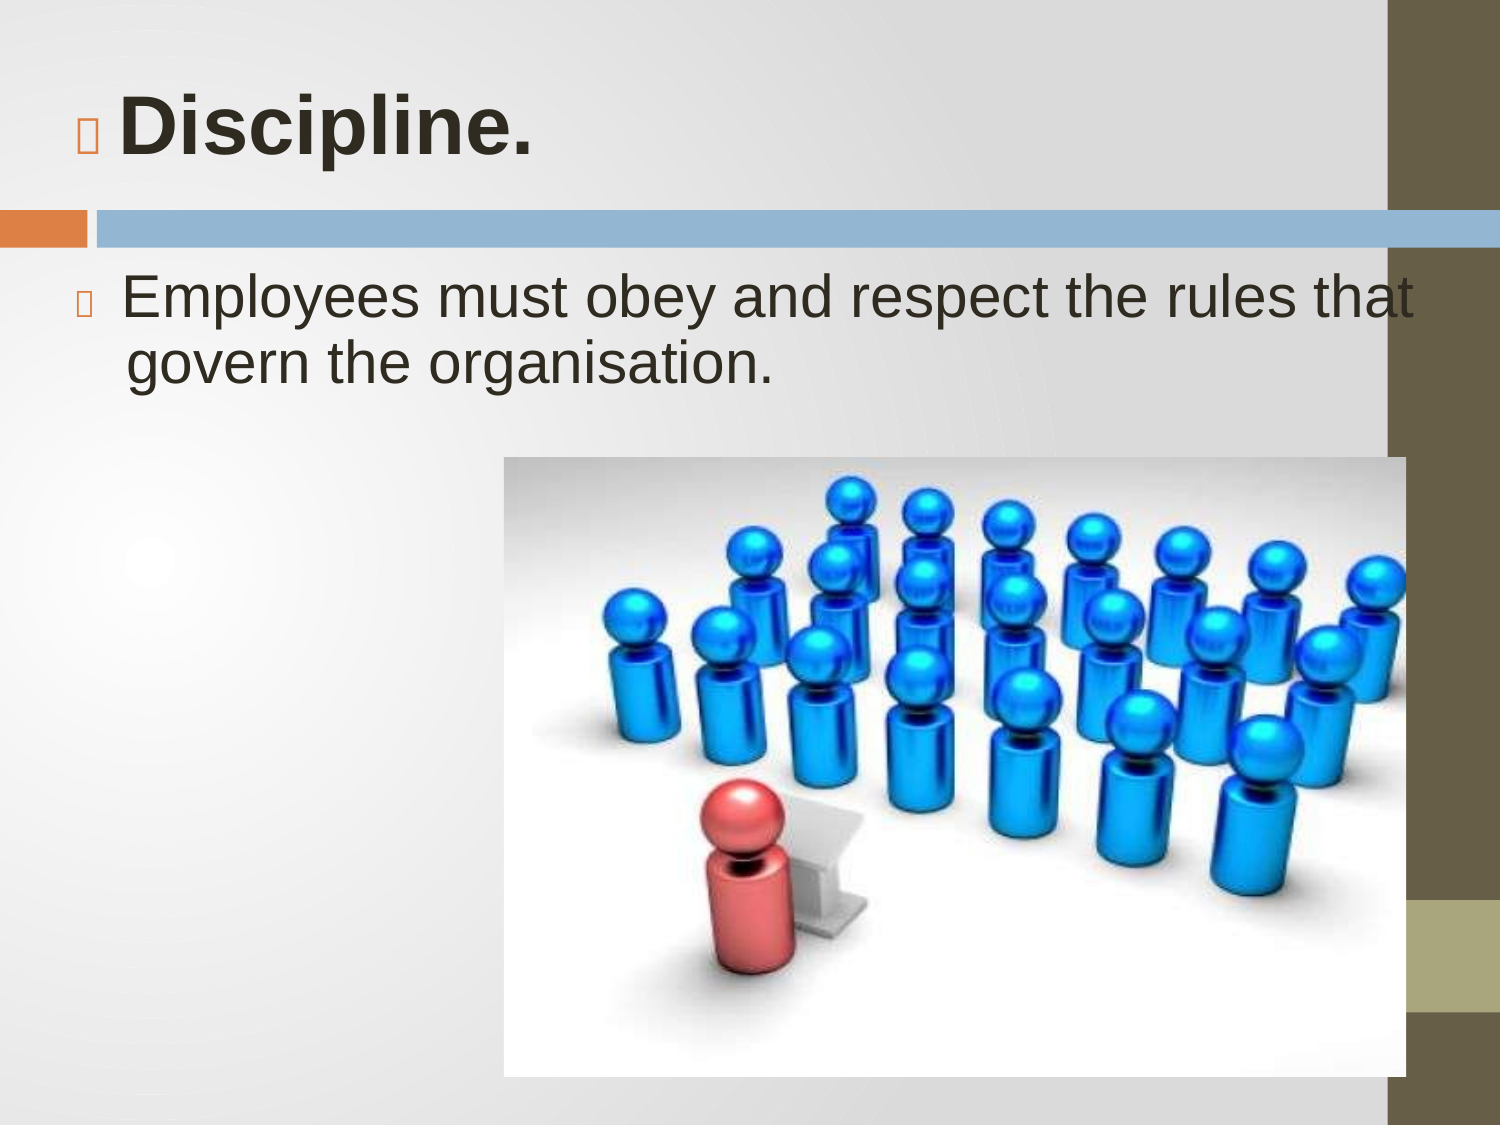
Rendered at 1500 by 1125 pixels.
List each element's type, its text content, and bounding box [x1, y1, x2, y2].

text_box [503, 457, 1407, 1077]
text_box [0, 210, 88, 248]
text_box  Discipline. [71, 79, 557, 167]
text_box  Employees must obey and respect the rules that govern the organisation. [71, 262, 1429, 393]
text_box [96, 210, 1500, 248]
